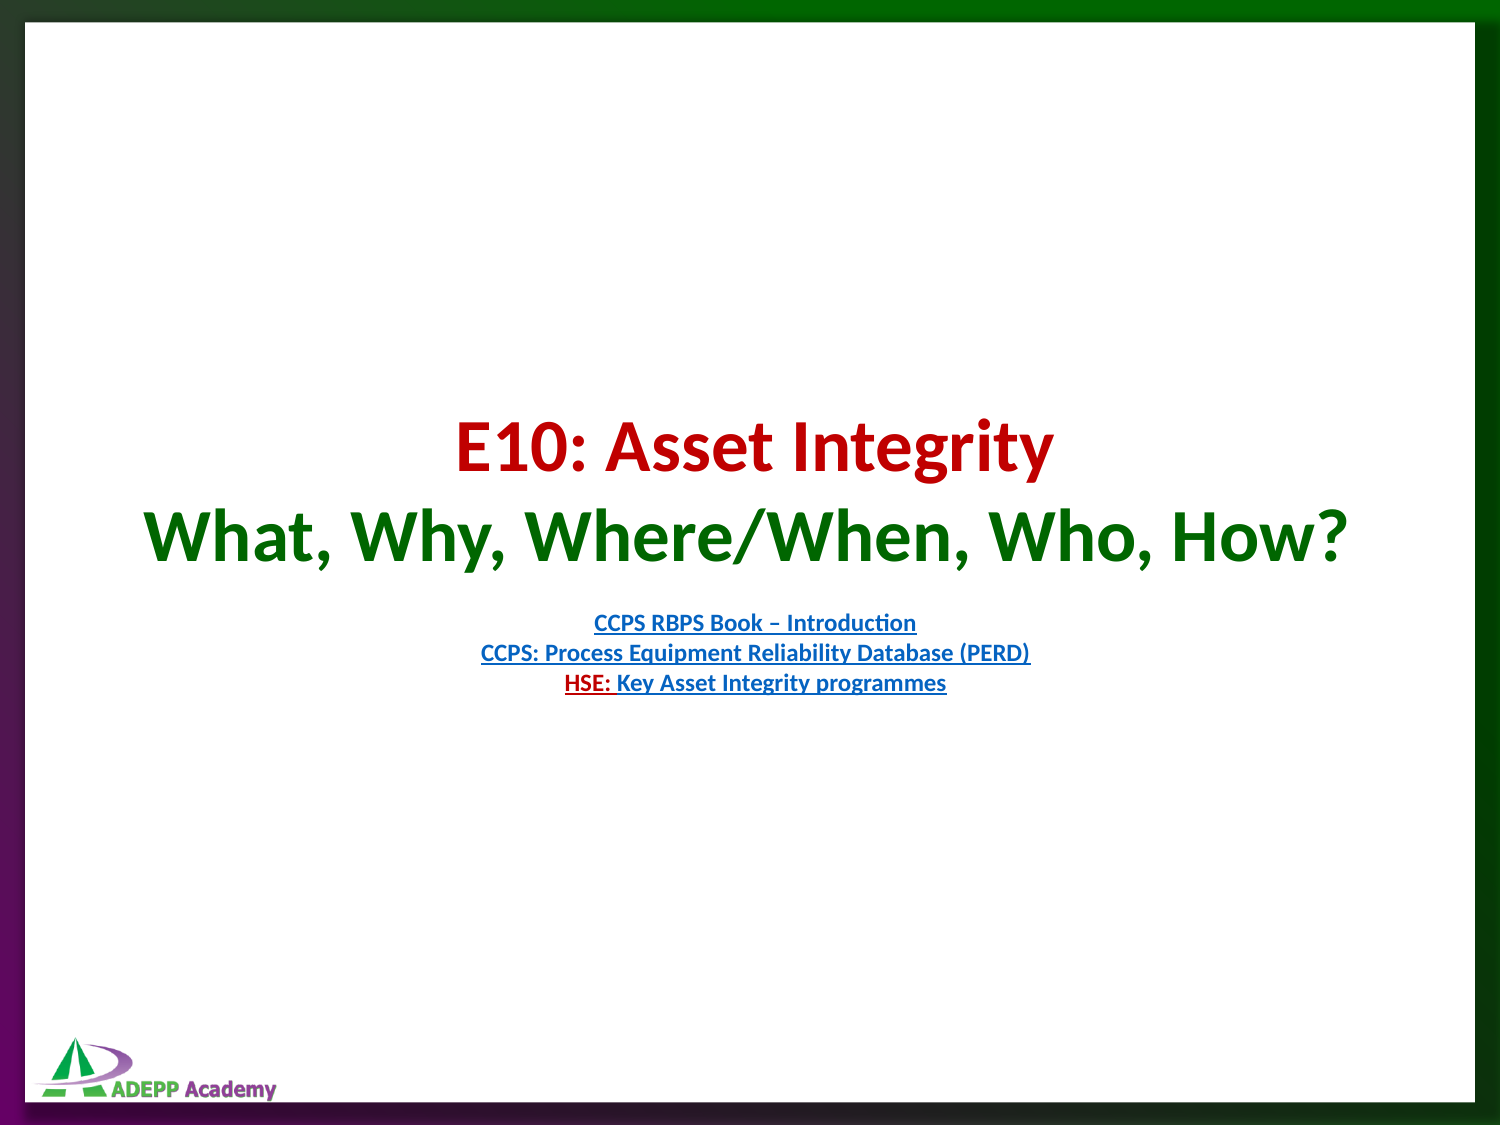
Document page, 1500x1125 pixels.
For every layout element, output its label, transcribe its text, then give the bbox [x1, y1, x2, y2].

text_box E10: Asset Integrity What, Why, Where/When, Who, How? CCPS RBPS Book – Introduction CCPS: Process Equipment Reliability Database (PERD) HSE: Key Asset Integrity programmes [54, 389, 1458, 734]
picture [24, 1035, 283, 1103]
